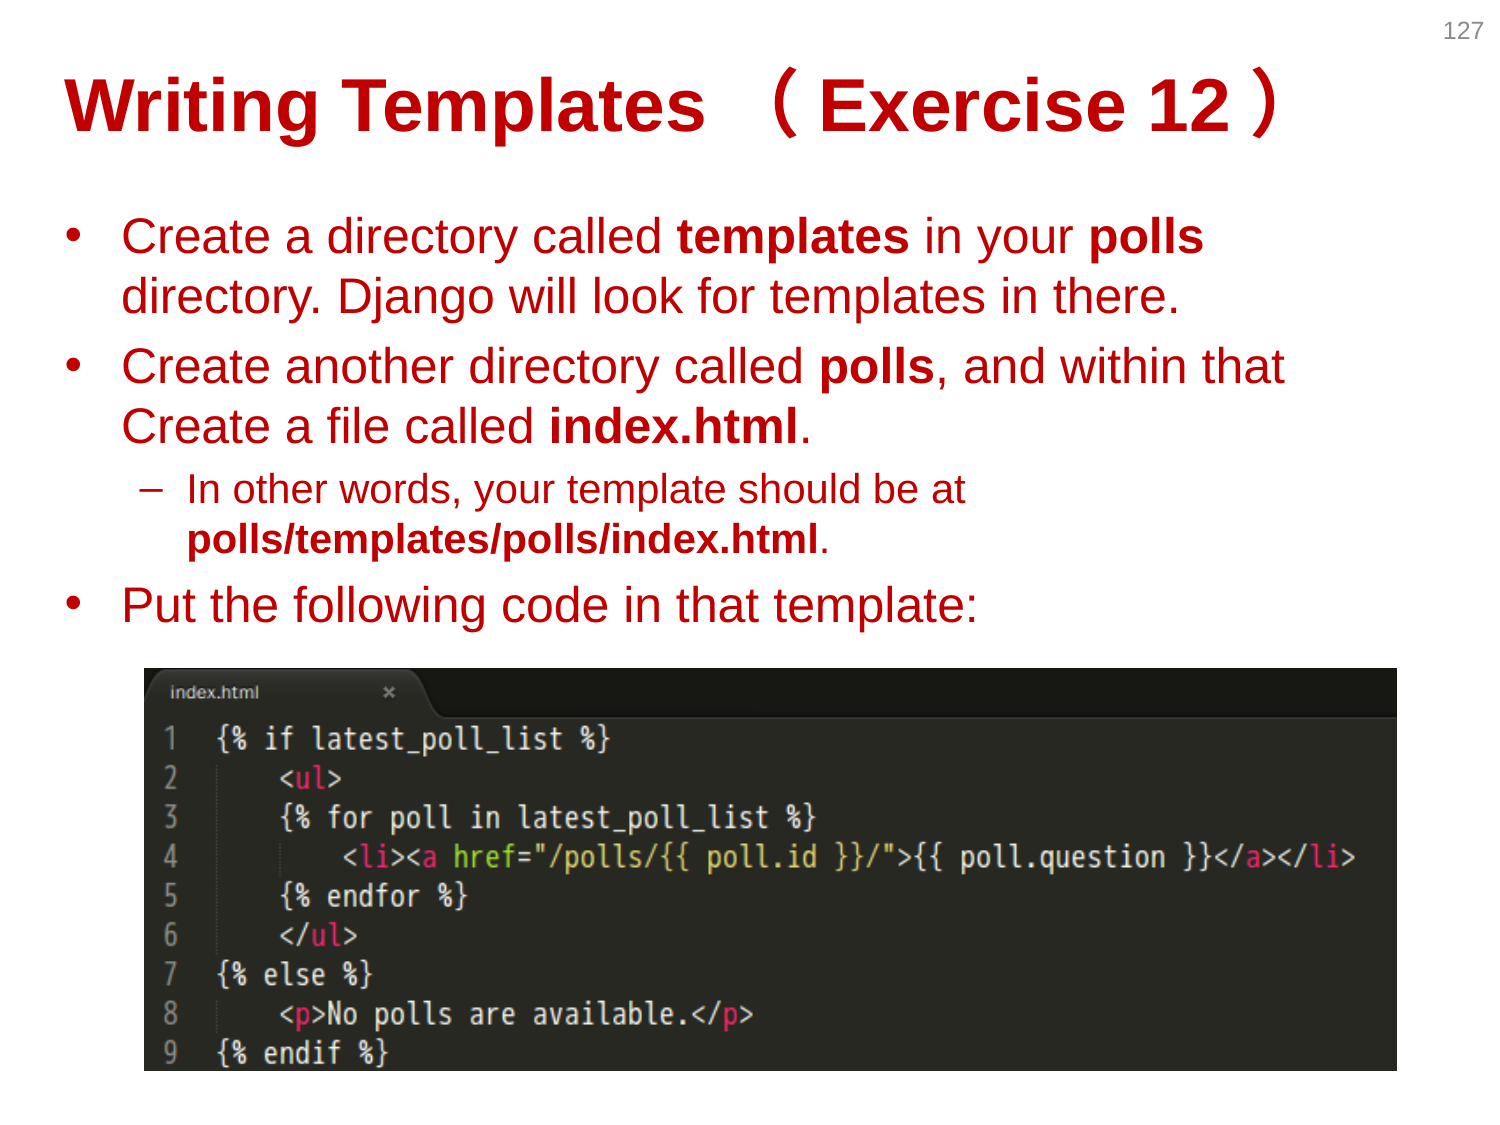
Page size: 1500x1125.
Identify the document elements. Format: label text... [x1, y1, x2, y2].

list Create a directory called templates in your polls directory. Django will look for templates in there. Create another directory called polls, and within that Create a file called index.html. In other words, your template should be at polls/templates/polls/index.html. Put the following code in that template: [49, 196, 1436, 939]
picture [144, 668, 1398, 1071]
slide_number 127 [1149, 0, 1500, 60]
title Writing Templates（Exercise 12） [49, 7, 1400, 195]
